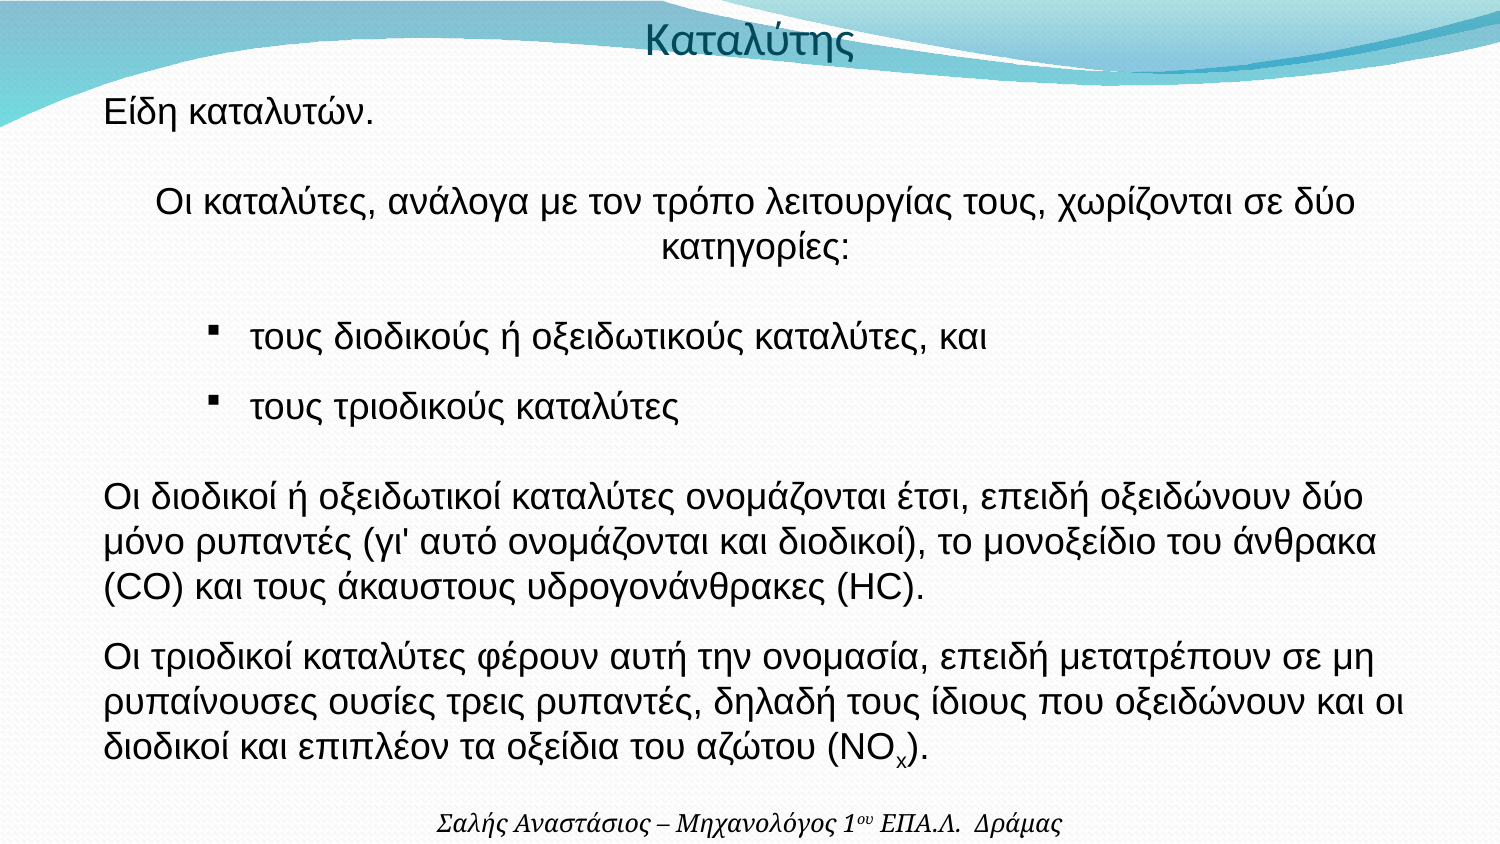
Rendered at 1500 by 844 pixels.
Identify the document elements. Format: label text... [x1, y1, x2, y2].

picture [0, 0, 1500, 844]
text_box Καταλύτης [29, 0, 1471, 73]
text_box Είδη καταλυτών. Οι καταλύτες, ανάλογα με τον τρόπο λειτουργίας τους, χωρίζονται σε δύο κατηγορίες: τους διοδικούς ή οξειδωτικούς καταλύτες, και τους τριοδικούς καταλύτες Οι διοδικοί ή οξειδωτικοί καταλύτες ονομάζονται έτσι, επειδή οξειδώνουν δύο μόνο ρυπαντές (γι' αυτό ονομάζονται και διοδικοί), το μονοξείδιο του άνθρακα (CO) και τους άκαυστους υδρογονάνθρακες (HC). Οι τριοδικοί καταλύτες φέρουν αυτή την ονομασία, επειδή μετατρέπουν σε μη ρυπαίνουσες ουσίες τρεις ρυπαντές, δηλαδή τους ίδιους που οξειδώνουν και οι διοδικοί και επιπλέον τα οξείδια του αζώτου (NOx). [88, 79, 1424, 781]
